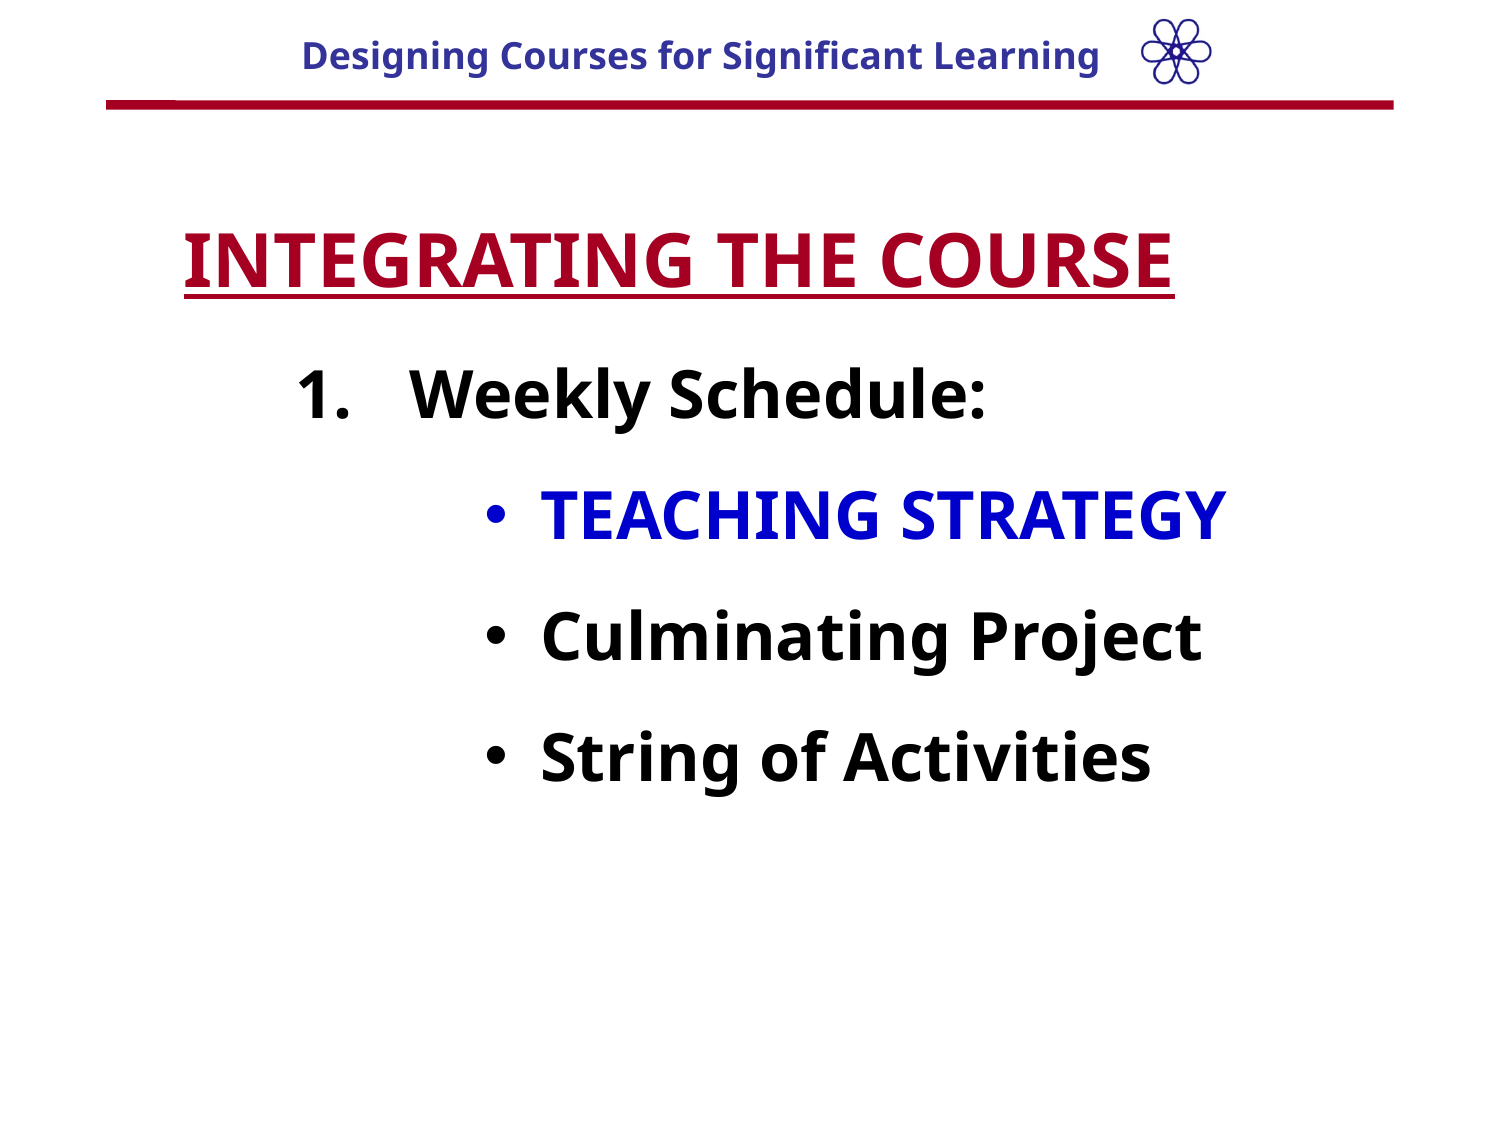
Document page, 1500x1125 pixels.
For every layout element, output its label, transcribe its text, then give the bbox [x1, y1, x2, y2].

picture [1139, 15, 1214, 88]
text_box INTEGRATING THE COURSE Weekly Schedule: TEACHING STRATEGY Culminating Project String of Activities [168, 187, 1332, 803]
